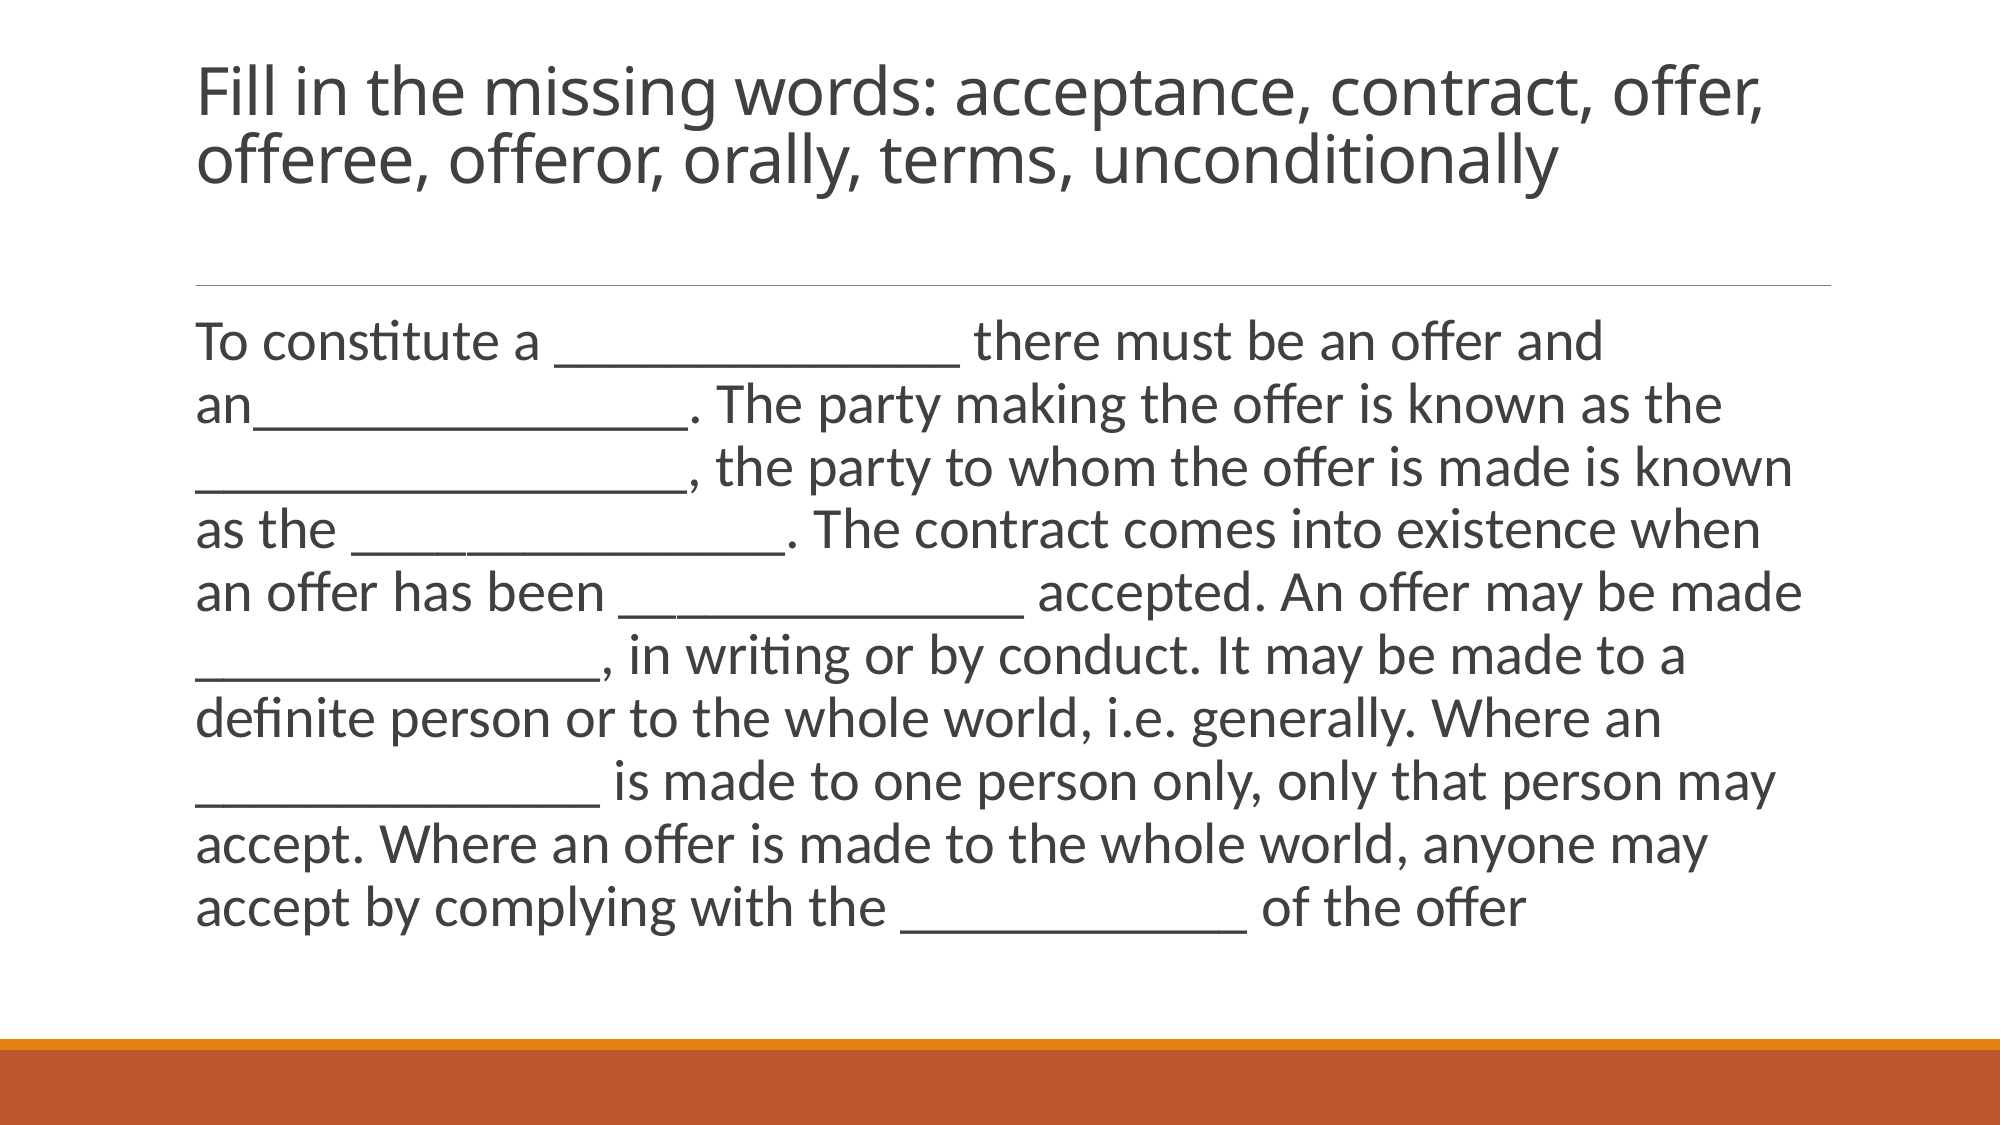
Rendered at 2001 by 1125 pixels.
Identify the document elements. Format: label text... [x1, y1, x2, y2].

title Fill in the missing words: acceptance, contract, offer, offeree, offeror, orally, terms, unconditionally [180, 47, 1830, 285]
list To constitute a ______________ there must be an offer and an_______________. The party making the offer is known as the _________________, the party to whom the offer is made is known as the _______________. The contract comes into existence when an offer has been ______________ accepted. An offer may be made ______________, in writing or by conduct. It may be made to a definite person or to the whole world, i.e. generally. Where an ______________ is made to one person only, only that person may accept. Where an offer is made to the whole world, anyone may accept by complying with the ____________ of the offer [180, 302, 1830, 963]
